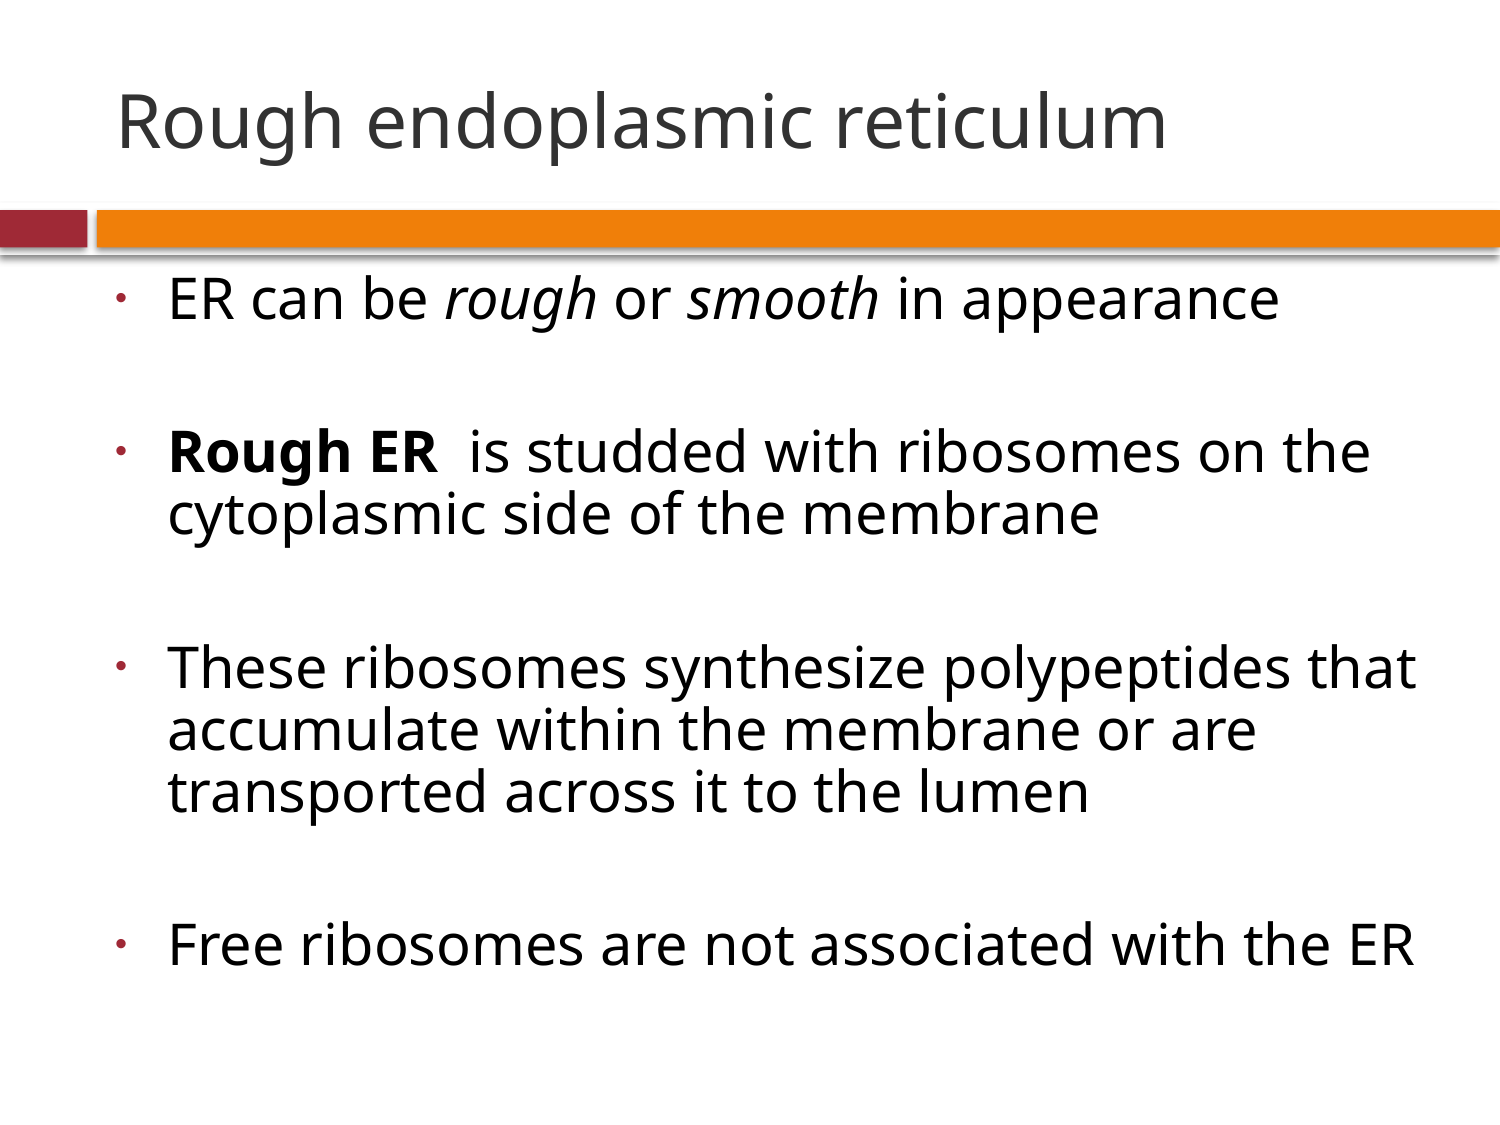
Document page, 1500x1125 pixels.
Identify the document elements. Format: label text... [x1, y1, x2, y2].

list ER can be rough or smooth in appearance Rough ER is studded with ribosomes on the cytoplasmic side of the membrane These ribosomes synthesize polypeptides that accumulate within the membrane or are transported across it to the lumen Free ribosomes are not associated with the ER [100, 262, 1438, 1000]
title Rough endoplasmic reticulum [100, 37, 1438, 200]
